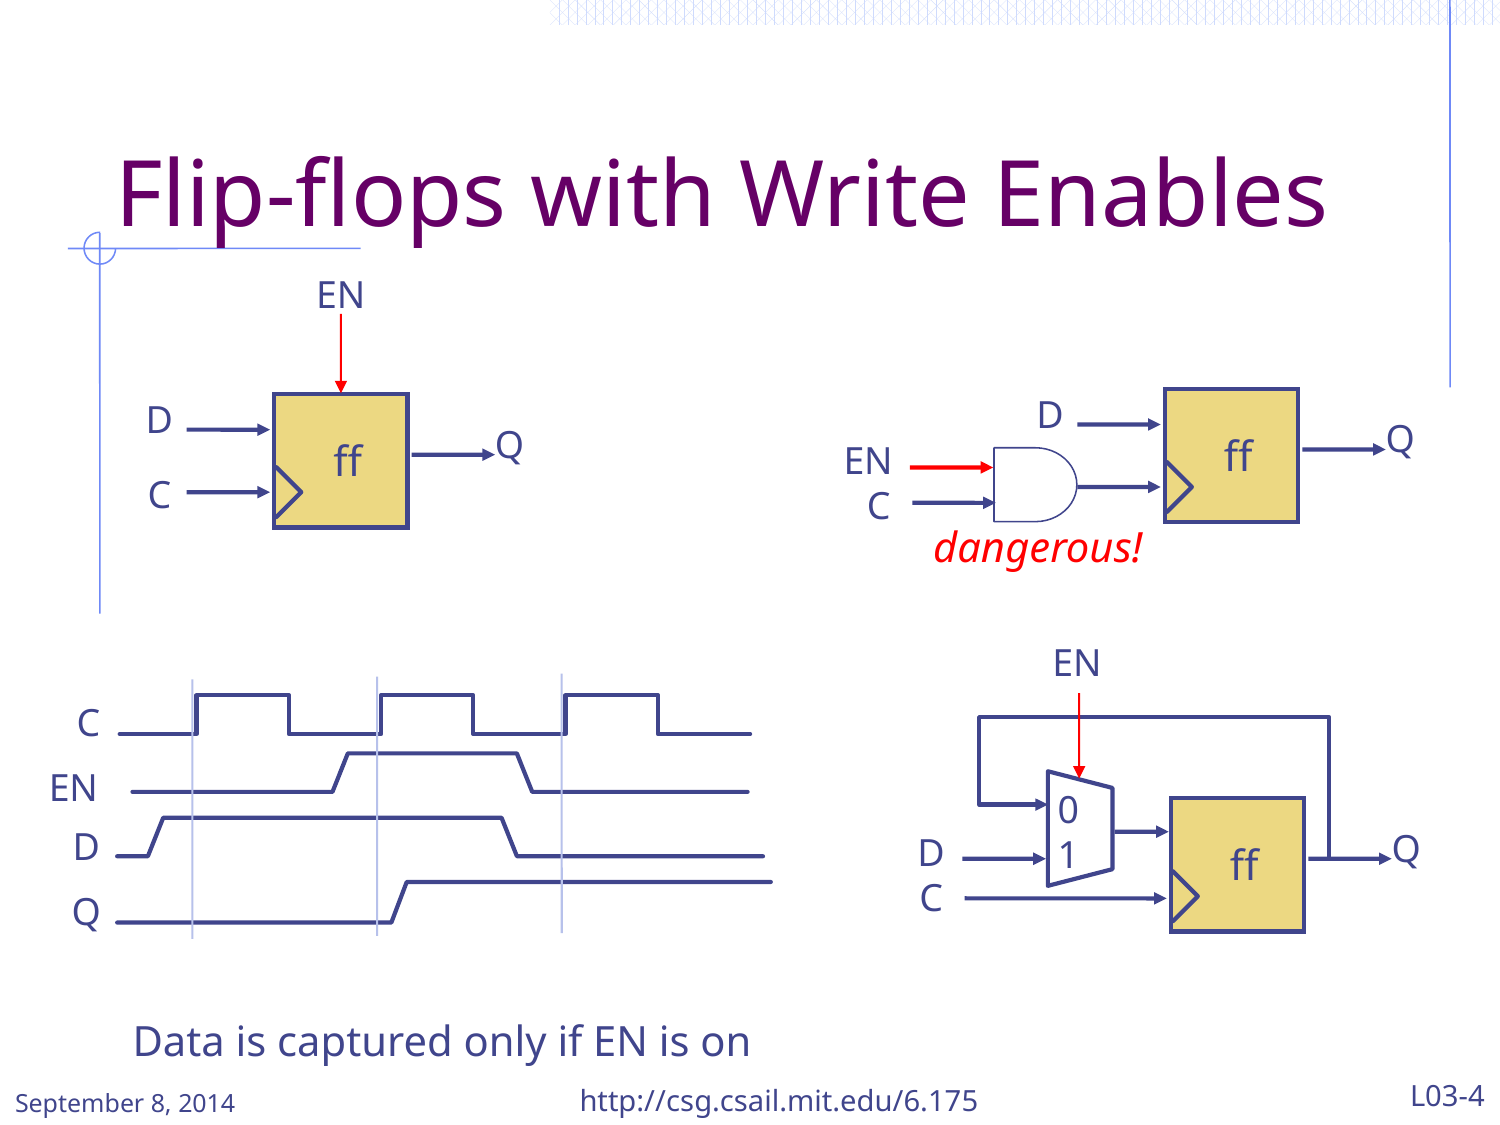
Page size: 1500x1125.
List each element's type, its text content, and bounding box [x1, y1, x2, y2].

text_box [129, 263, 540, 528]
footer http://csg.csail.mit.edu/6.175 [508, 1049, 1051, 1125]
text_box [31, 673, 772, 940]
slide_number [0, 1049, 313, 1125]
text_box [826, 383, 1431, 574]
title Flip-flops with Write Enables [100, 64, 1456, 253]
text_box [901, 631, 1437, 932]
slide_number L03-4 [1187, 1049, 1500, 1125]
text_box Data is captured only if EN is on [117, 1007, 767, 1073]
